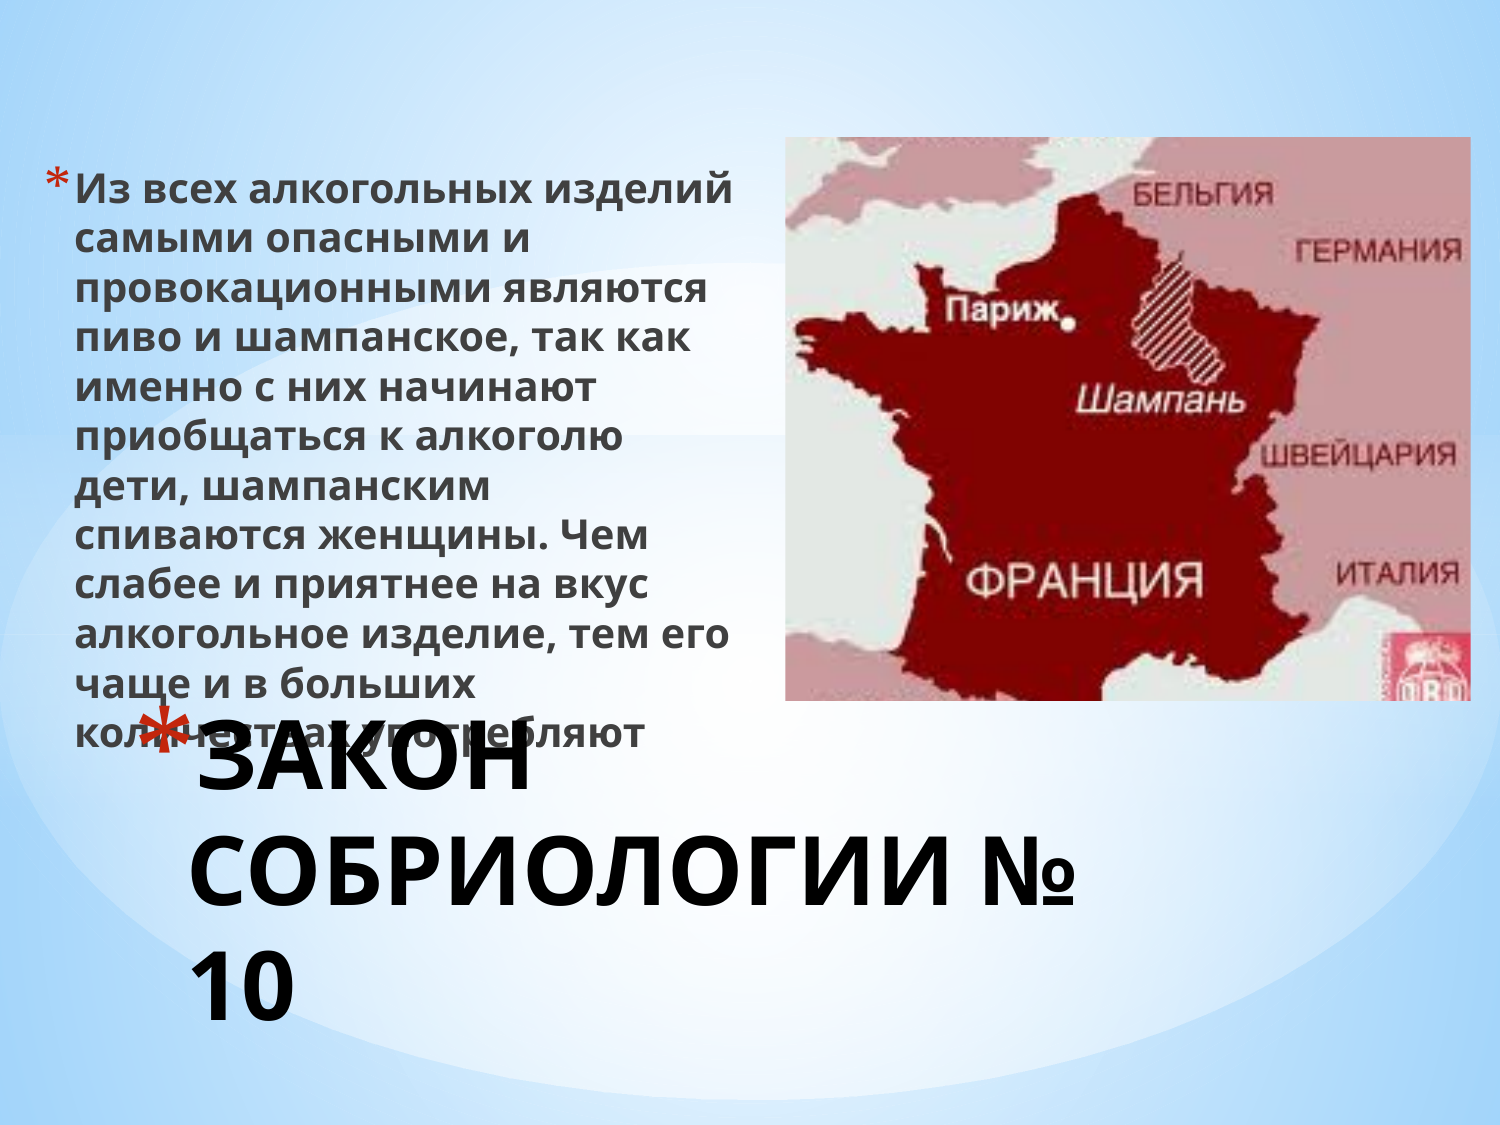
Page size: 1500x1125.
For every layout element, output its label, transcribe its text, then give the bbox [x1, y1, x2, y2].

title ЗАКОН СОБРИОЛОГИИ № 10 [119, 798, 1167, 1047]
picture [785, 136, 1471, 701]
list Из всех алкогольных изделий самыми опасными и провокационными являются пиво и шампанское, так как именно с них начинают приобщаться к алкоголю дети, шампанским спиваются женщины. Чем слабее и приятнее на вкус алкогольное изделие, тем его чаще и в больших количествах употребляют [29, 101, 750, 764]
